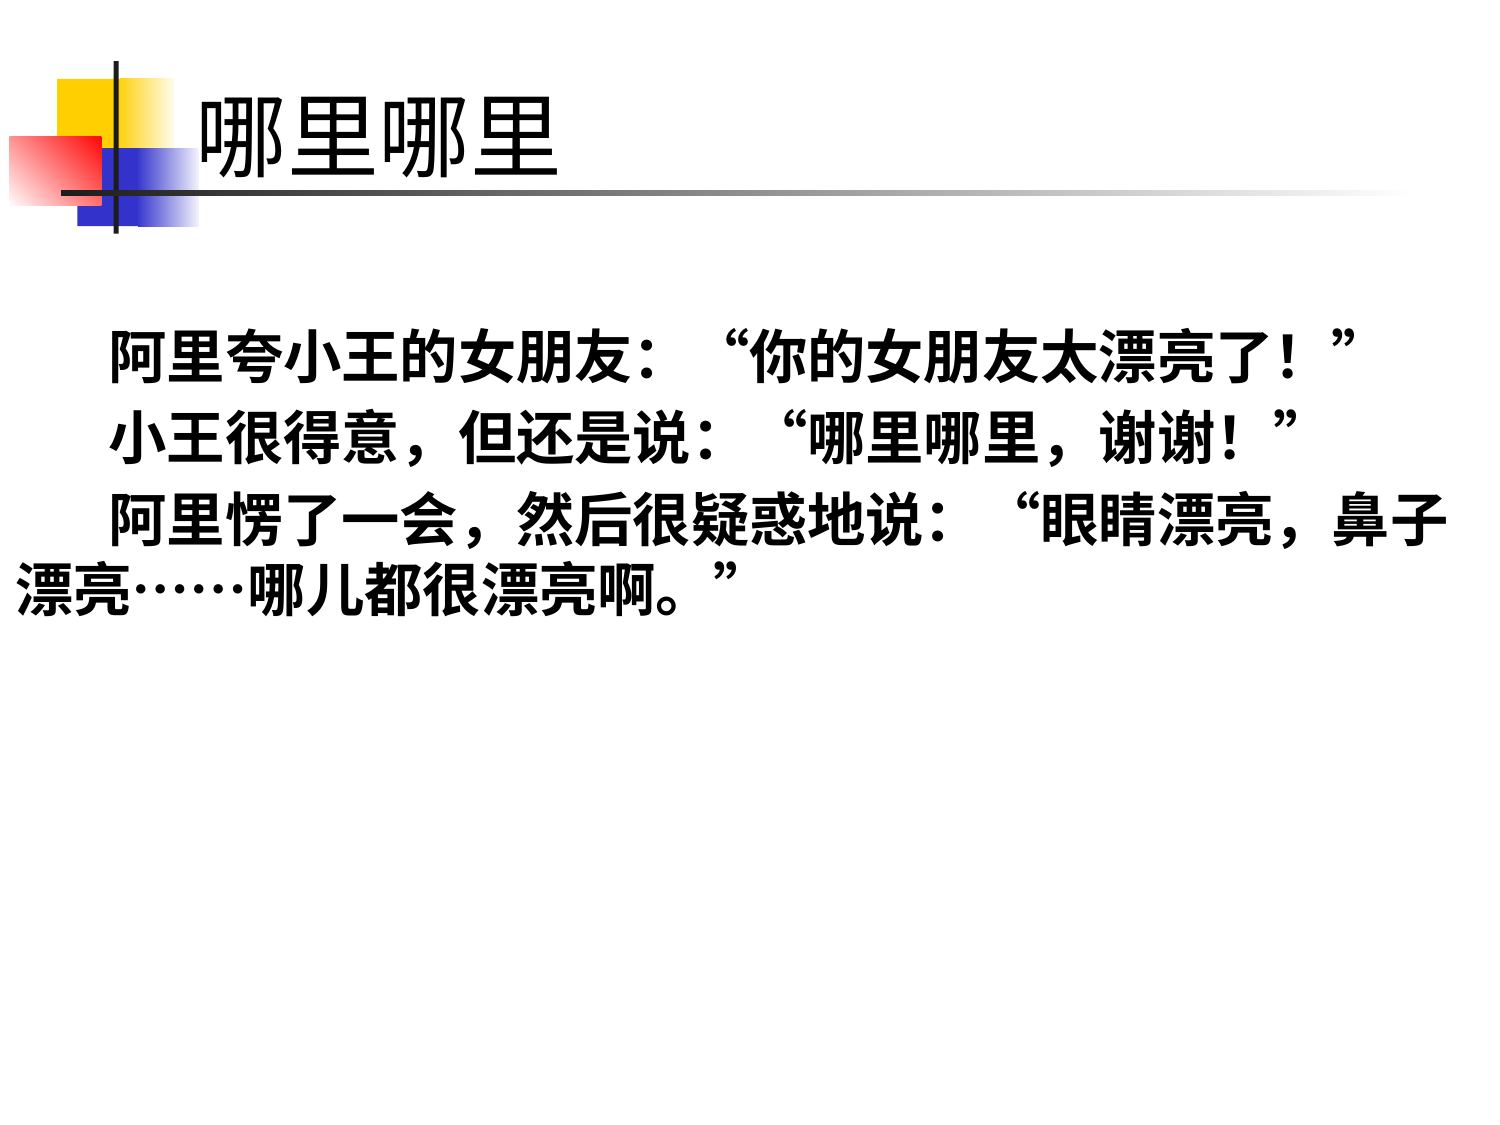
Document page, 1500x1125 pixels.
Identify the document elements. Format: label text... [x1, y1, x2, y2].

list 阿里夸小王的女朋友：“你的女朋友太漂亮了！” 小王很得意，但还是说：“哪里哪里，谢谢！” 阿里愣了一会，然后很疑惑地说：“眼睛漂亮，鼻子漂亮……哪儿都很漂亮啊。” [0, 312, 1475, 988]
title 哪里哪里 [180, 5, 1459, 197]
